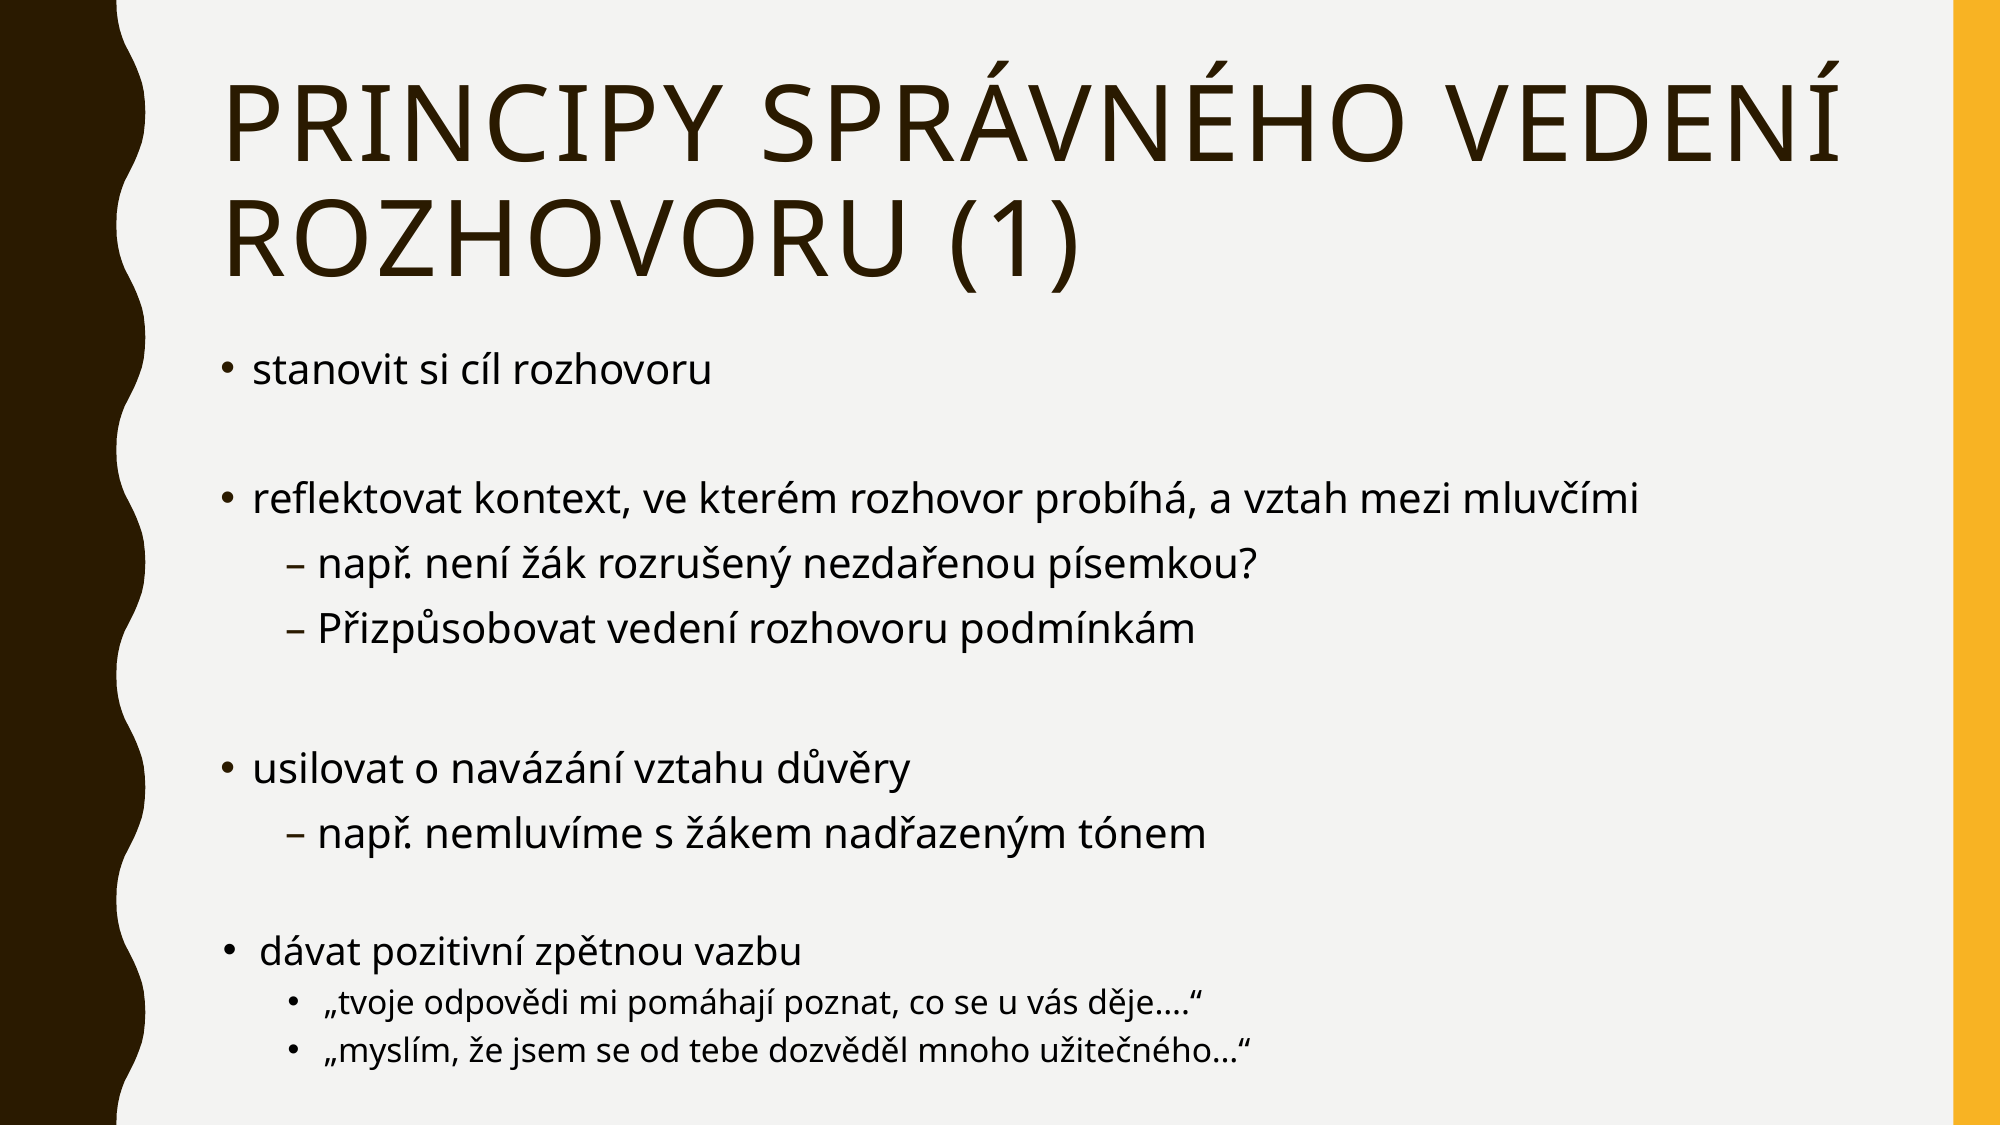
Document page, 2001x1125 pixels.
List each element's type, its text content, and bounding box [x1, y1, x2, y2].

list stanovit si cíl rozhovoru reflektovat kontext, ve kterém rozhovor probíhá, a vztah mezi mluvčími např. není žák rozrušený nezdařenou písemkou? Přizpůsobovat vedení rozhovoru podmínkám usilovat o navázání vztahu důvěry např. nemluvíme s žákem nadřazeným tónem dávat pozitivní zpětnou vazbu „tvoje odpovědi mi pomáhají poznat, co se u vás děje….“ „myslím, že jsem se od tebe dozvěděl mnoho užitečného…“ [205, 329, 1962, 1080]
title PRINCIPY SPRÁVNÉHO VEDENÍ ROZHOVORU (1) [205, 62, 1875, 308]
